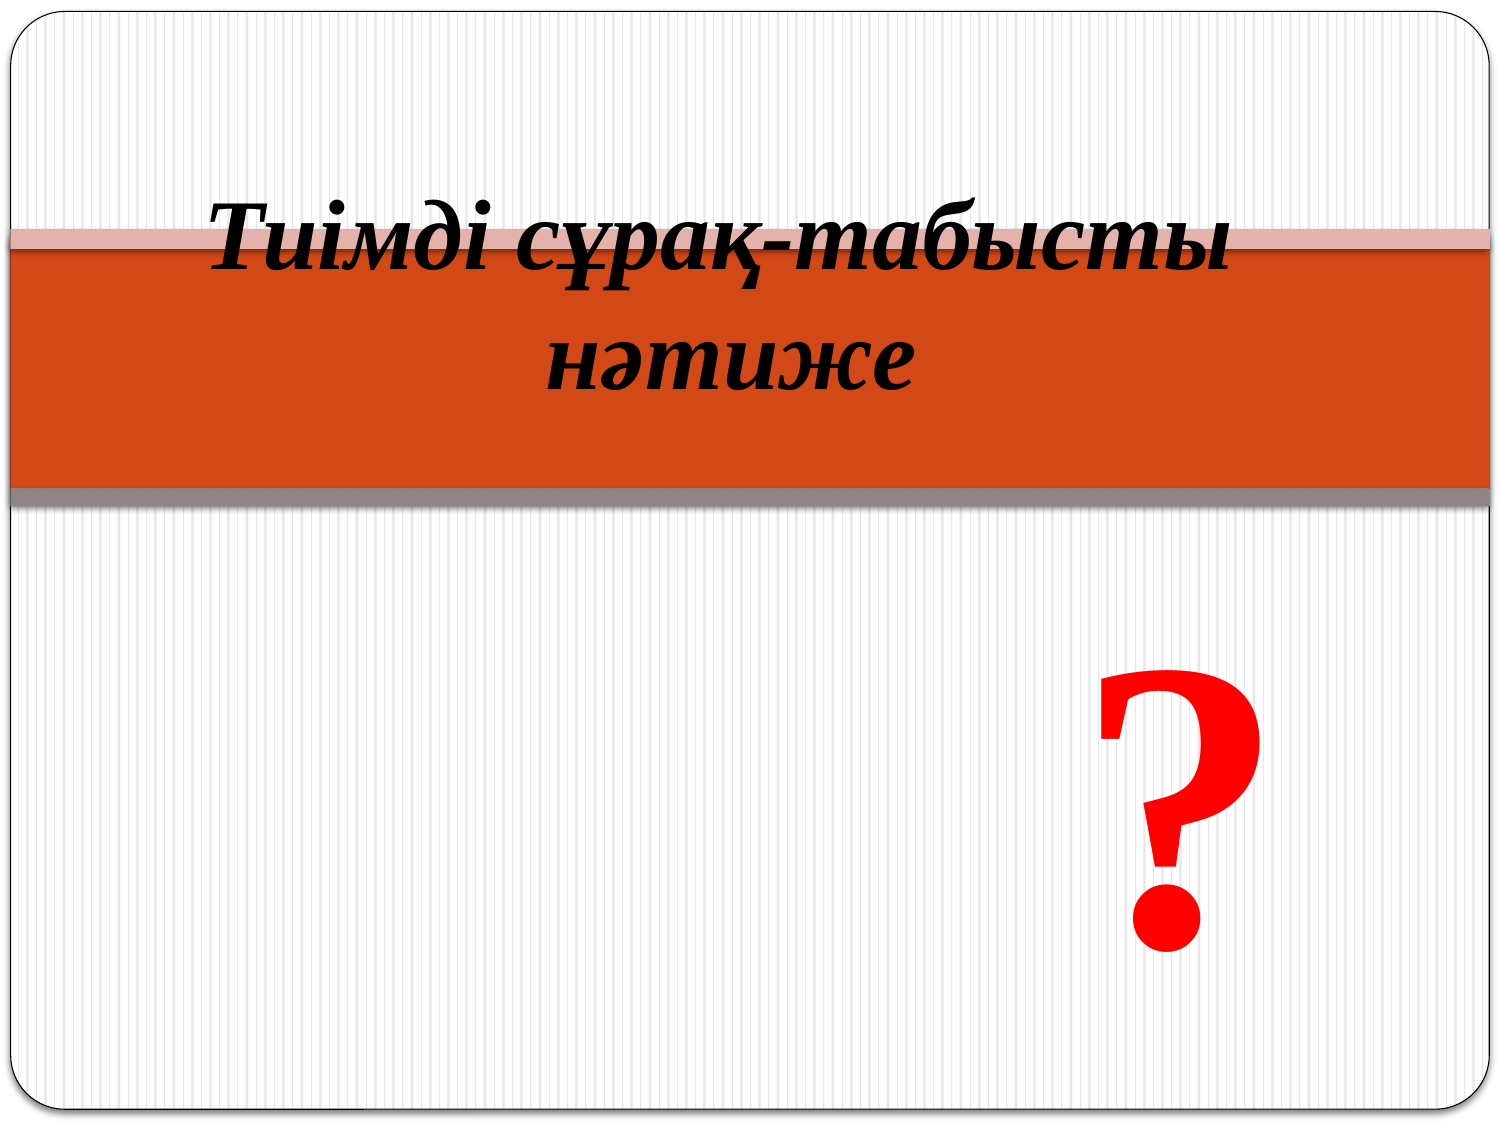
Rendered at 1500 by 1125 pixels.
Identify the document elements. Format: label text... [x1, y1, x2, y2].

title Тиімді сұрақ-табысты нәтиже ? [93, 398, 1369, 689]
